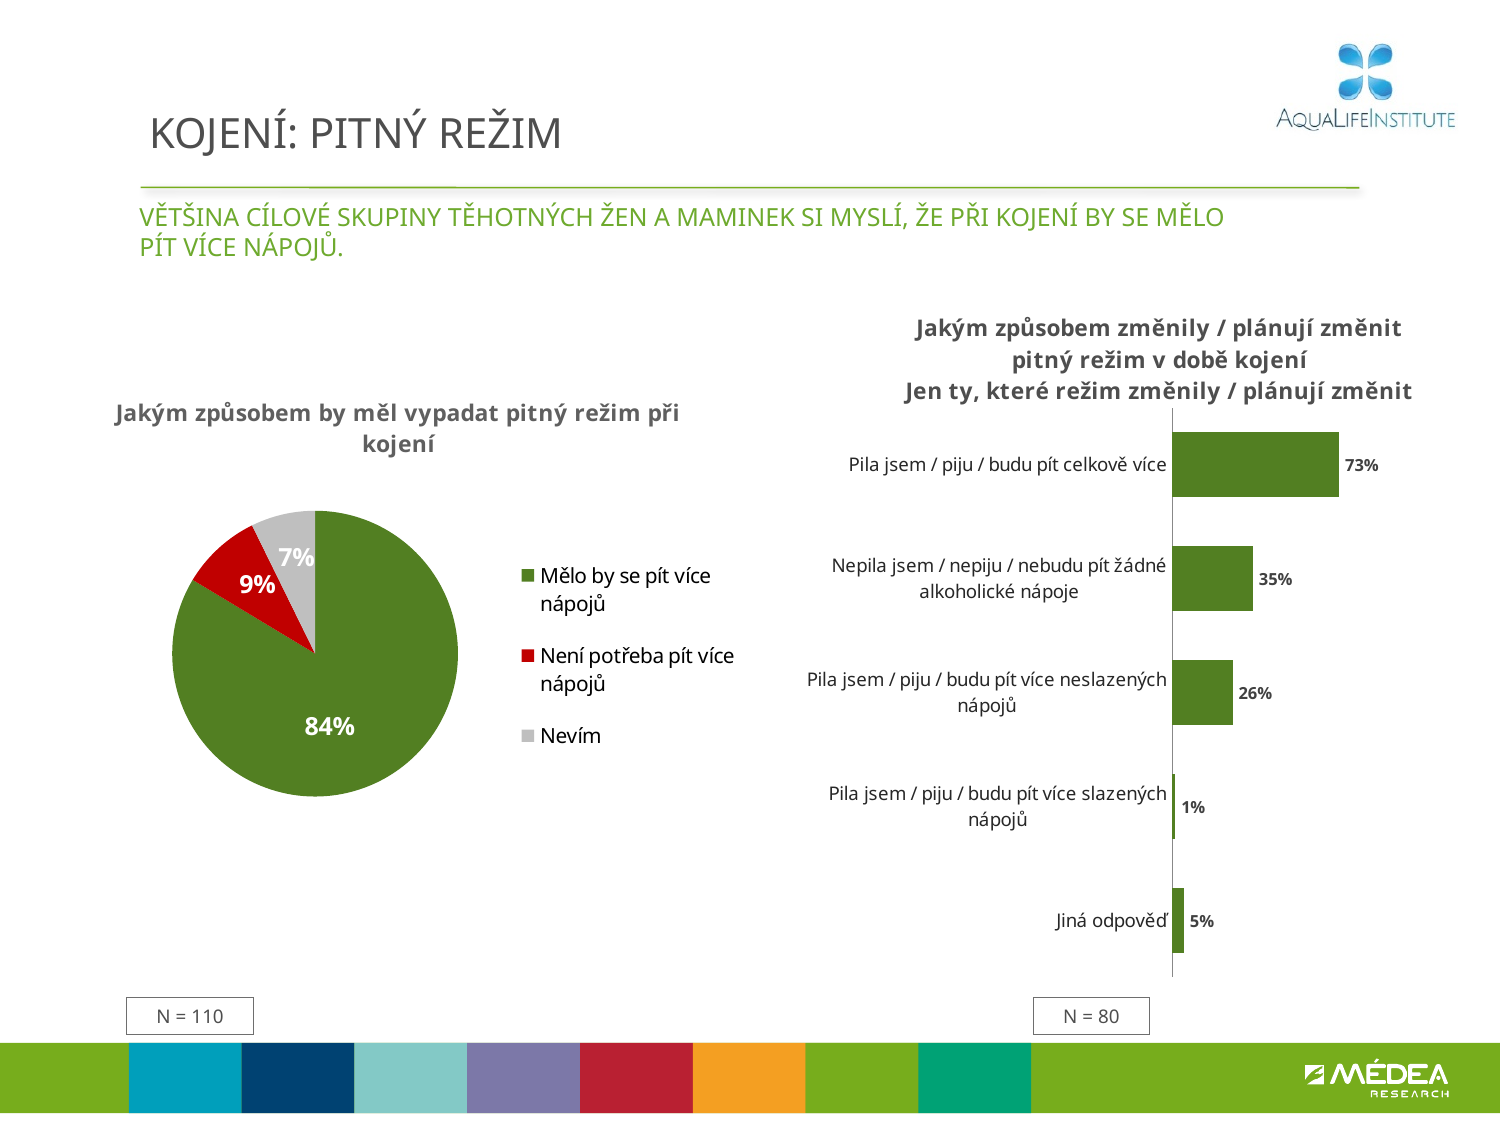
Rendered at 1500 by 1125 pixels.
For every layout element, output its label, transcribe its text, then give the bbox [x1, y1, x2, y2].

text_box Většina cílové skupiny těhotných žen a maminek si myslí, že při kojení by se mělo pít více nápojů. [124, 194, 1425, 303]
chart [76, 385, 798, 916]
picture [1253, 30, 1483, 138]
text_box N = 110 [126, 997, 254, 1035]
text_box N = 80 [1033, 1004, 1150, 1035]
chart [806, 302, 1493, 992]
title KOJENÍ: PITNÝ REŽIM [134, 93, 1465, 171]
